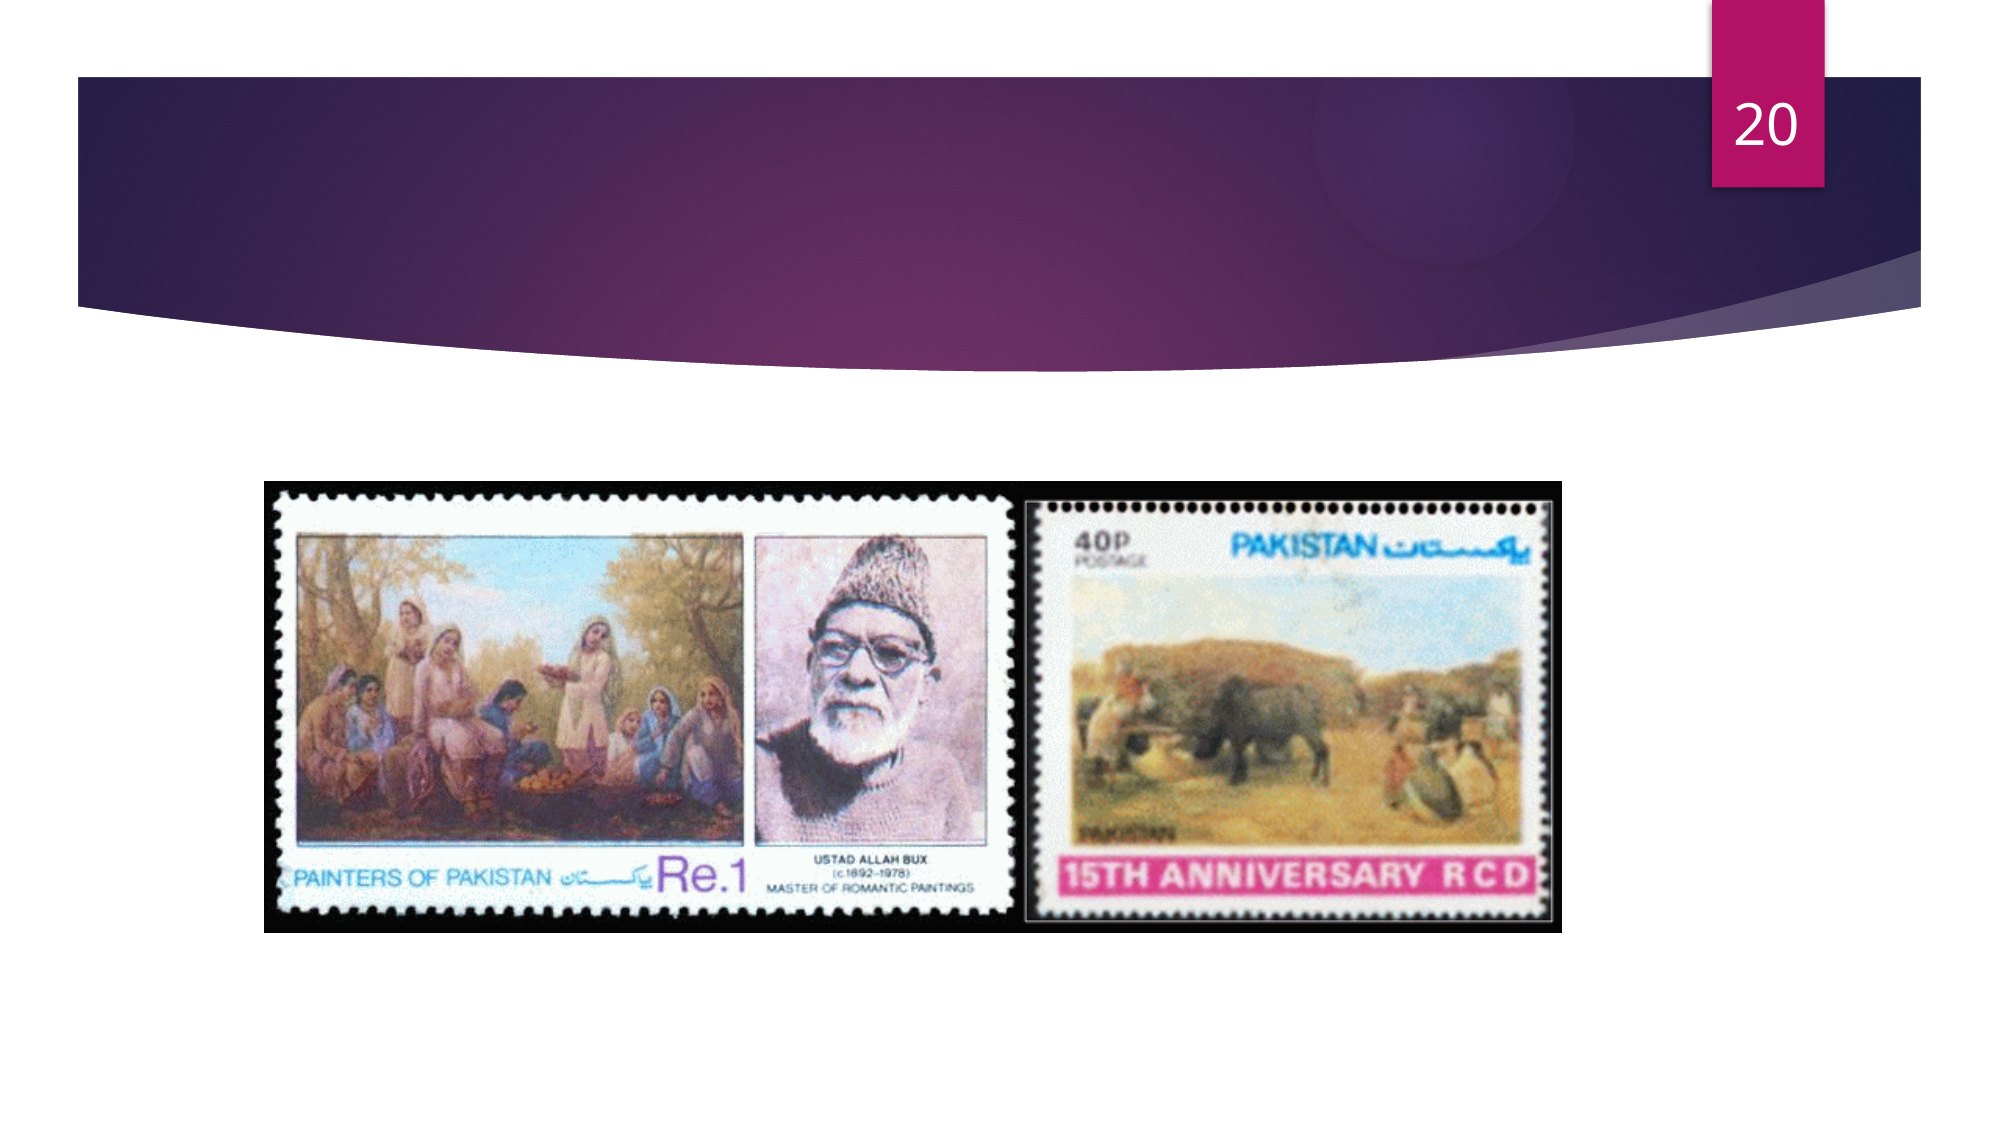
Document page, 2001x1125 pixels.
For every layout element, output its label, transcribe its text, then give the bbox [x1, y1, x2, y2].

slide_number 20 [1698, 48, 1836, 175]
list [264, 481, 1562, 934]
